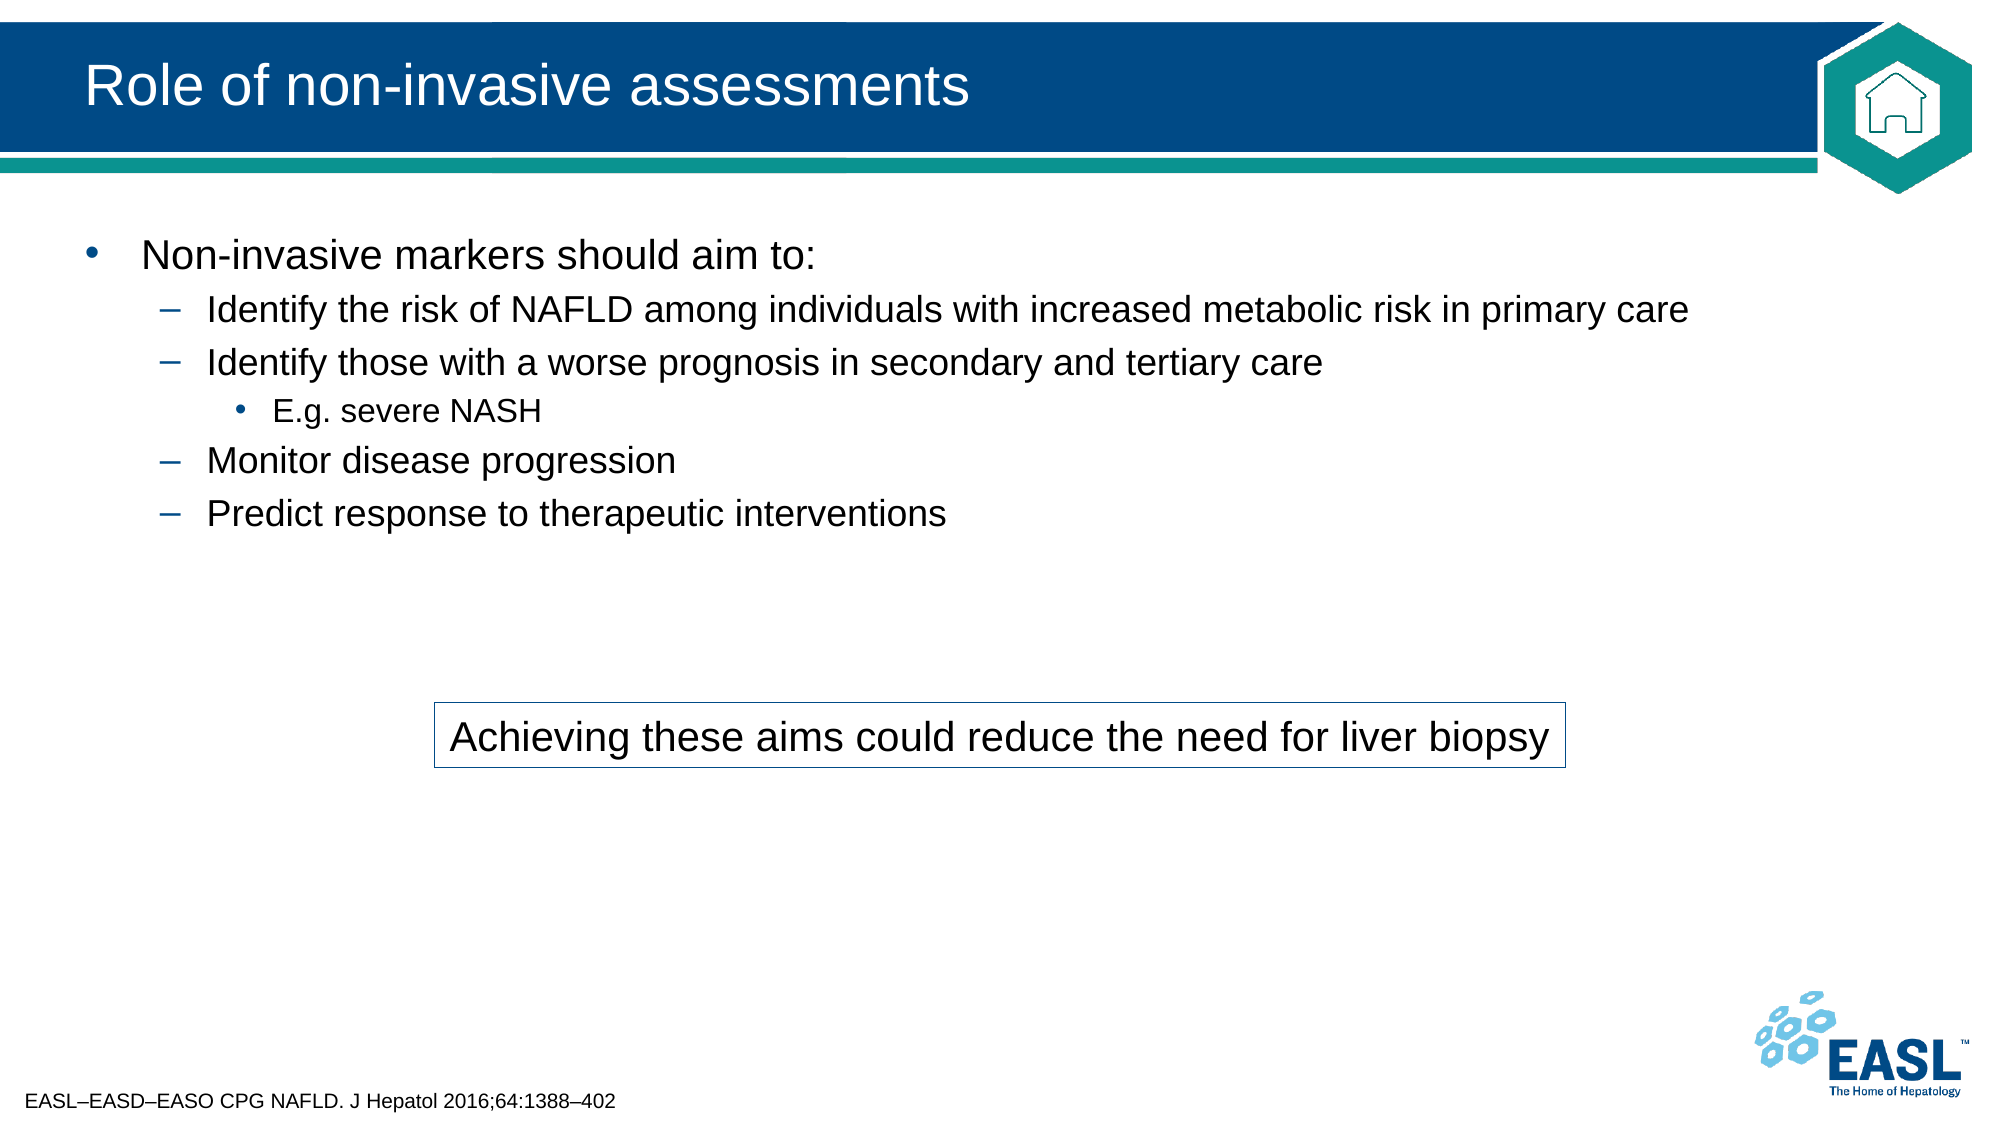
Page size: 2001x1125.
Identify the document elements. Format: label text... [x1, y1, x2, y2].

list EASL–EASD–EASO CPG NAFLD. J Hepatol 2016;64:1388–402 [1, 1062, 1646, 1125]
list Non-invasive markers should aim to: Identify the risk of NAFLD among individuals with increased metabolic risk in primary care Identify those with a worse prognosis in secondary and tertiary care E.g. severe NASH Monitor disease progression Predict response to therapeutic interventions [69, 219, 1931, 979]
picture [0, 22, 1972, 194]
text_box Achieving these aims could reduce the need for liver biopsy [434, 702, 1566, 768]
picture [1750, 987, 1972, 1100]
title Role of non-invasive assessments [69, 23, 1792, 150]
